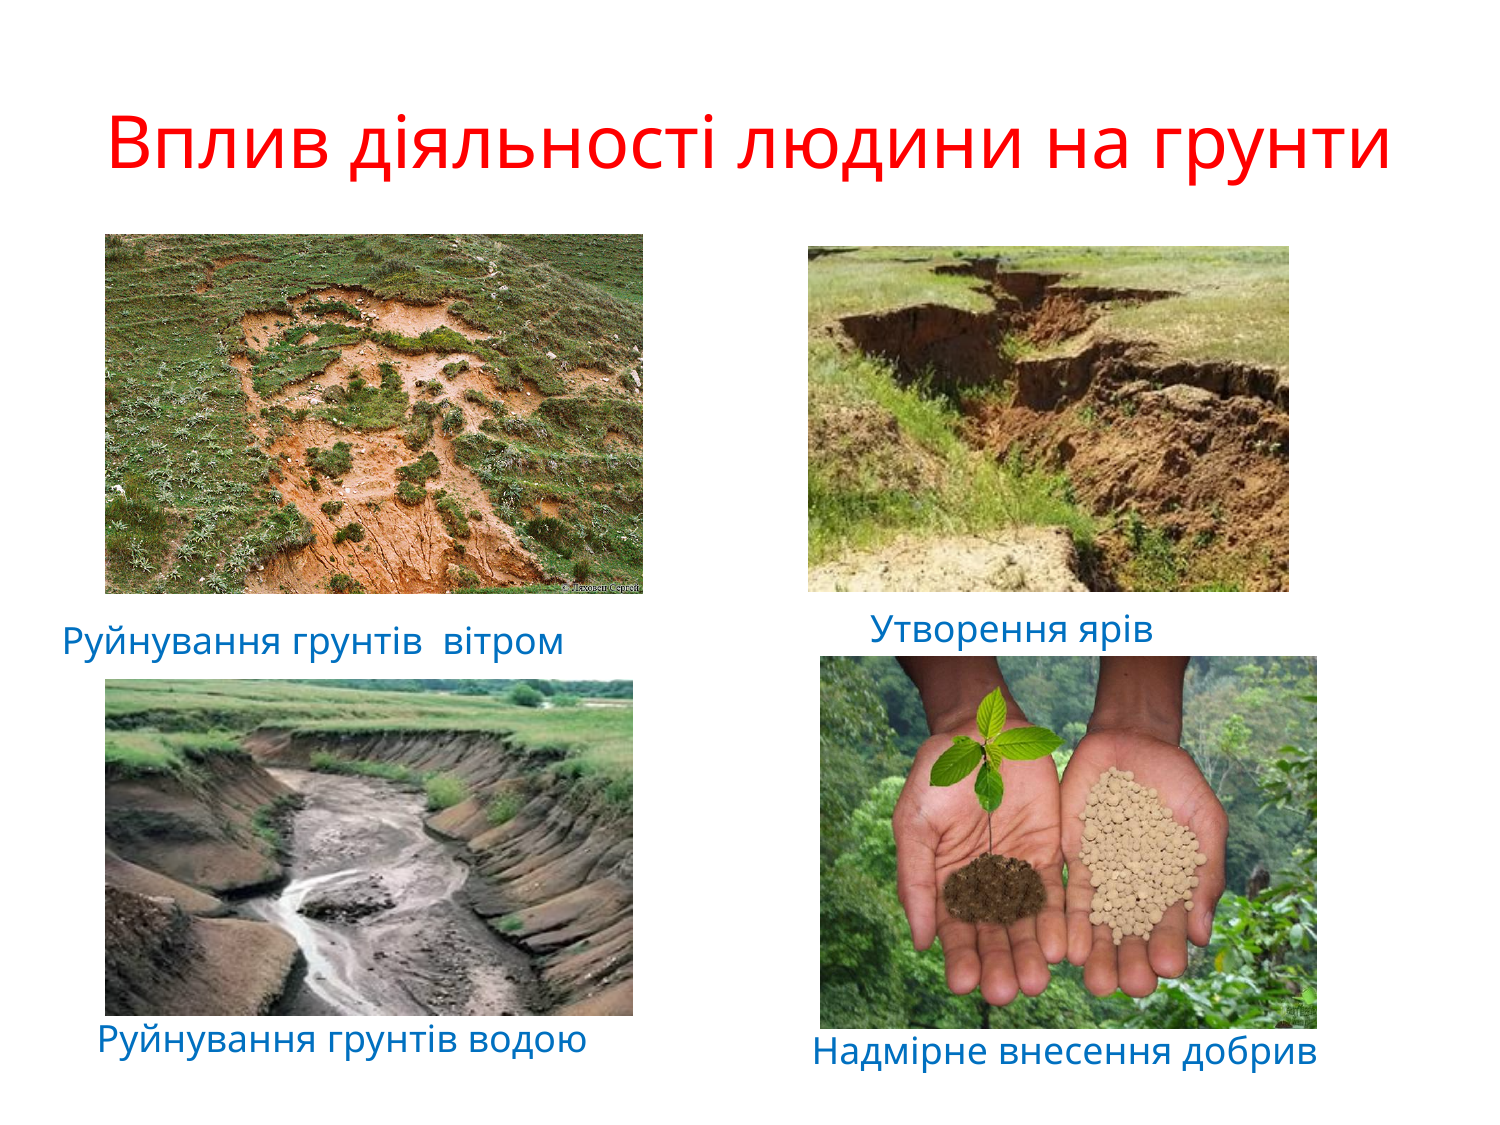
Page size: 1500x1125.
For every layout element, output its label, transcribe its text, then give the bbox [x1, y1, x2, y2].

text_box Руйнування грунтів вітром [46, 609, 668, 670]
title Вплив діяльності людини на грунти [75, 45, 1425, 233]
text_box Утворення ярів [855, 600, 1266, 654]
picture [105, 234, 644, 594]
text_box Руйнування грунтів водою [81, 1007, 657, 1068]
picture [808, 245, 1290, 592]
picture [820, 655, 1317, 1029]
text_box Надмірне внесення добрив [796, 1019, 1471, 1080]
picture [105, 679, 633, 1016]
